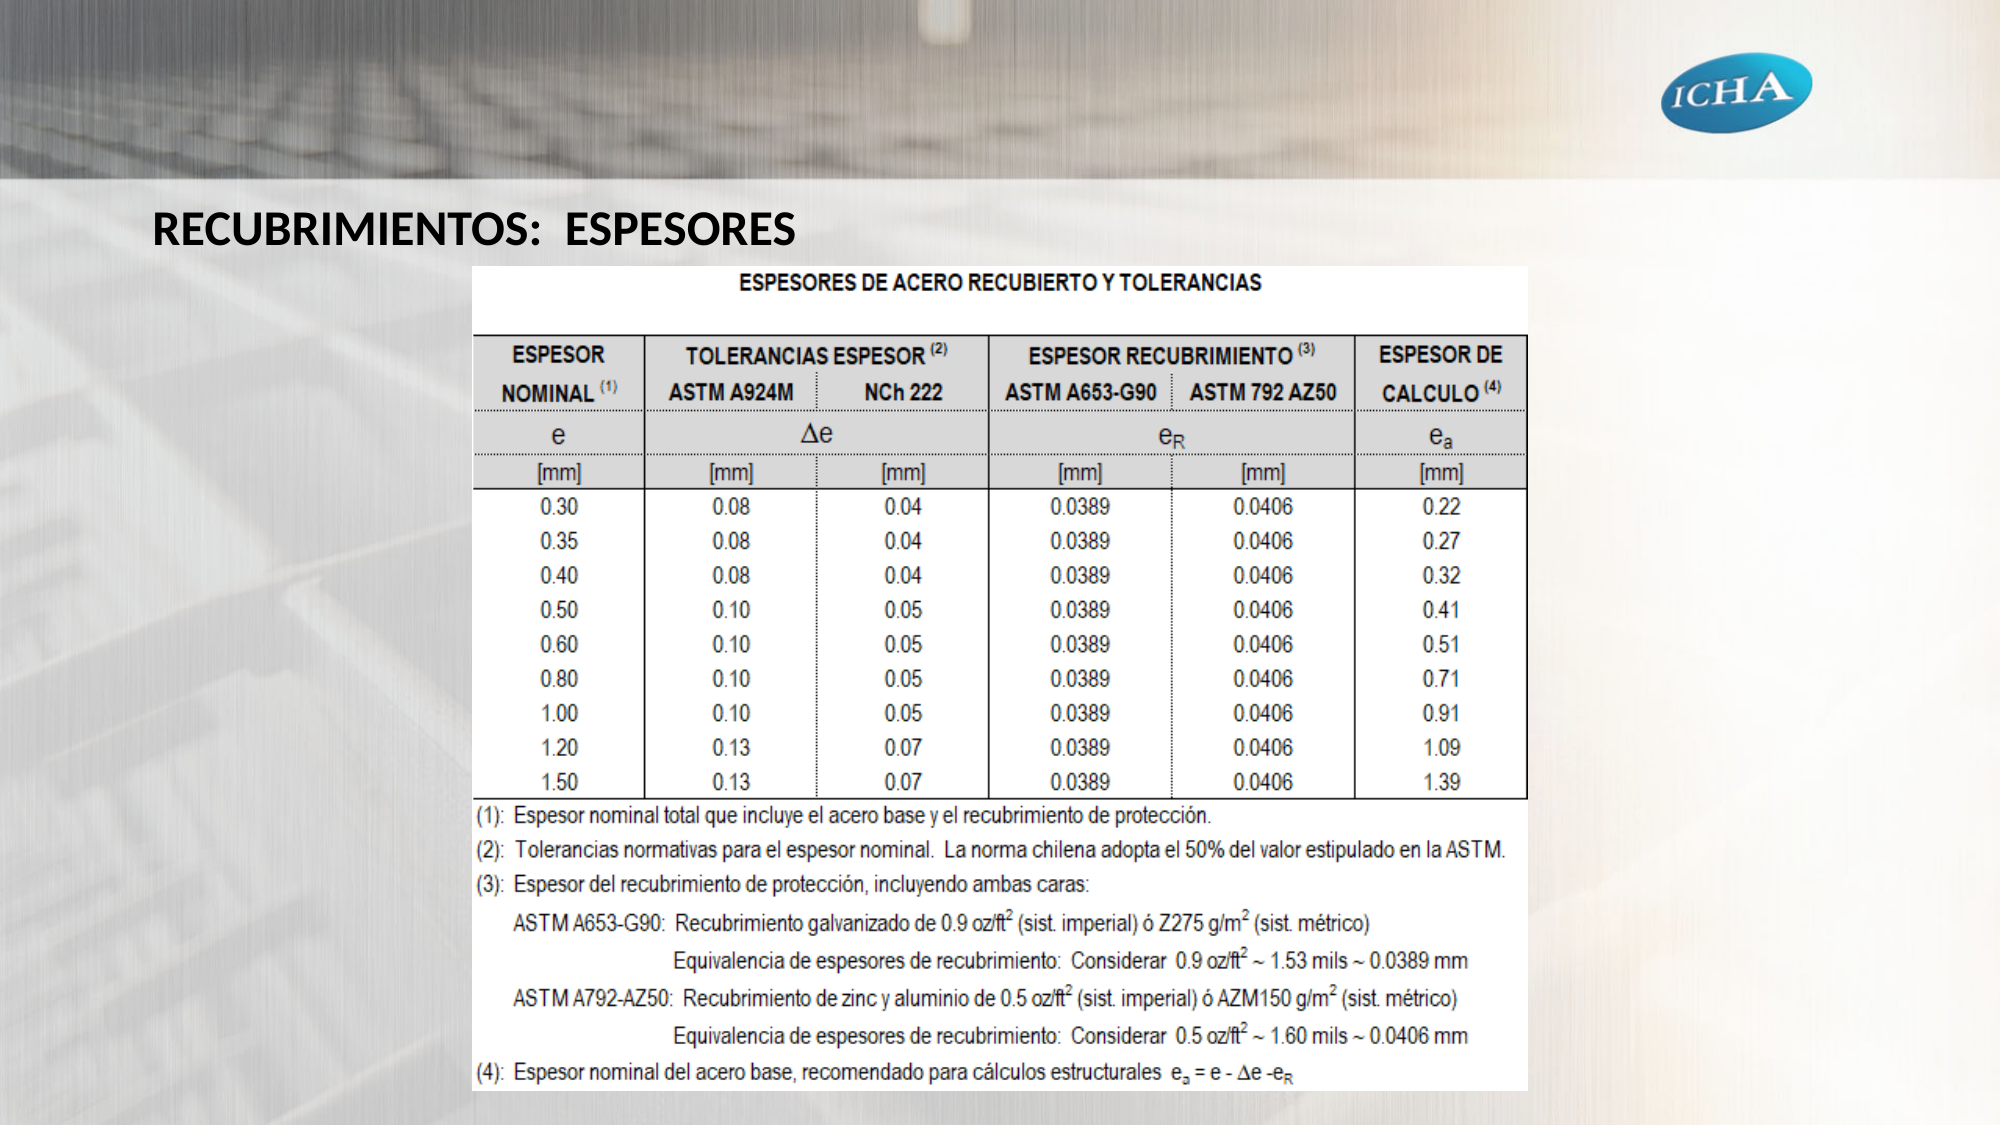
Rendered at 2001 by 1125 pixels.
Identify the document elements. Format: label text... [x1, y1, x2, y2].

picture [472, 266, 1528, 1091]
text_box RECUBRIMIENTOS: ESPESORES [137, 179, 1863, 279]
